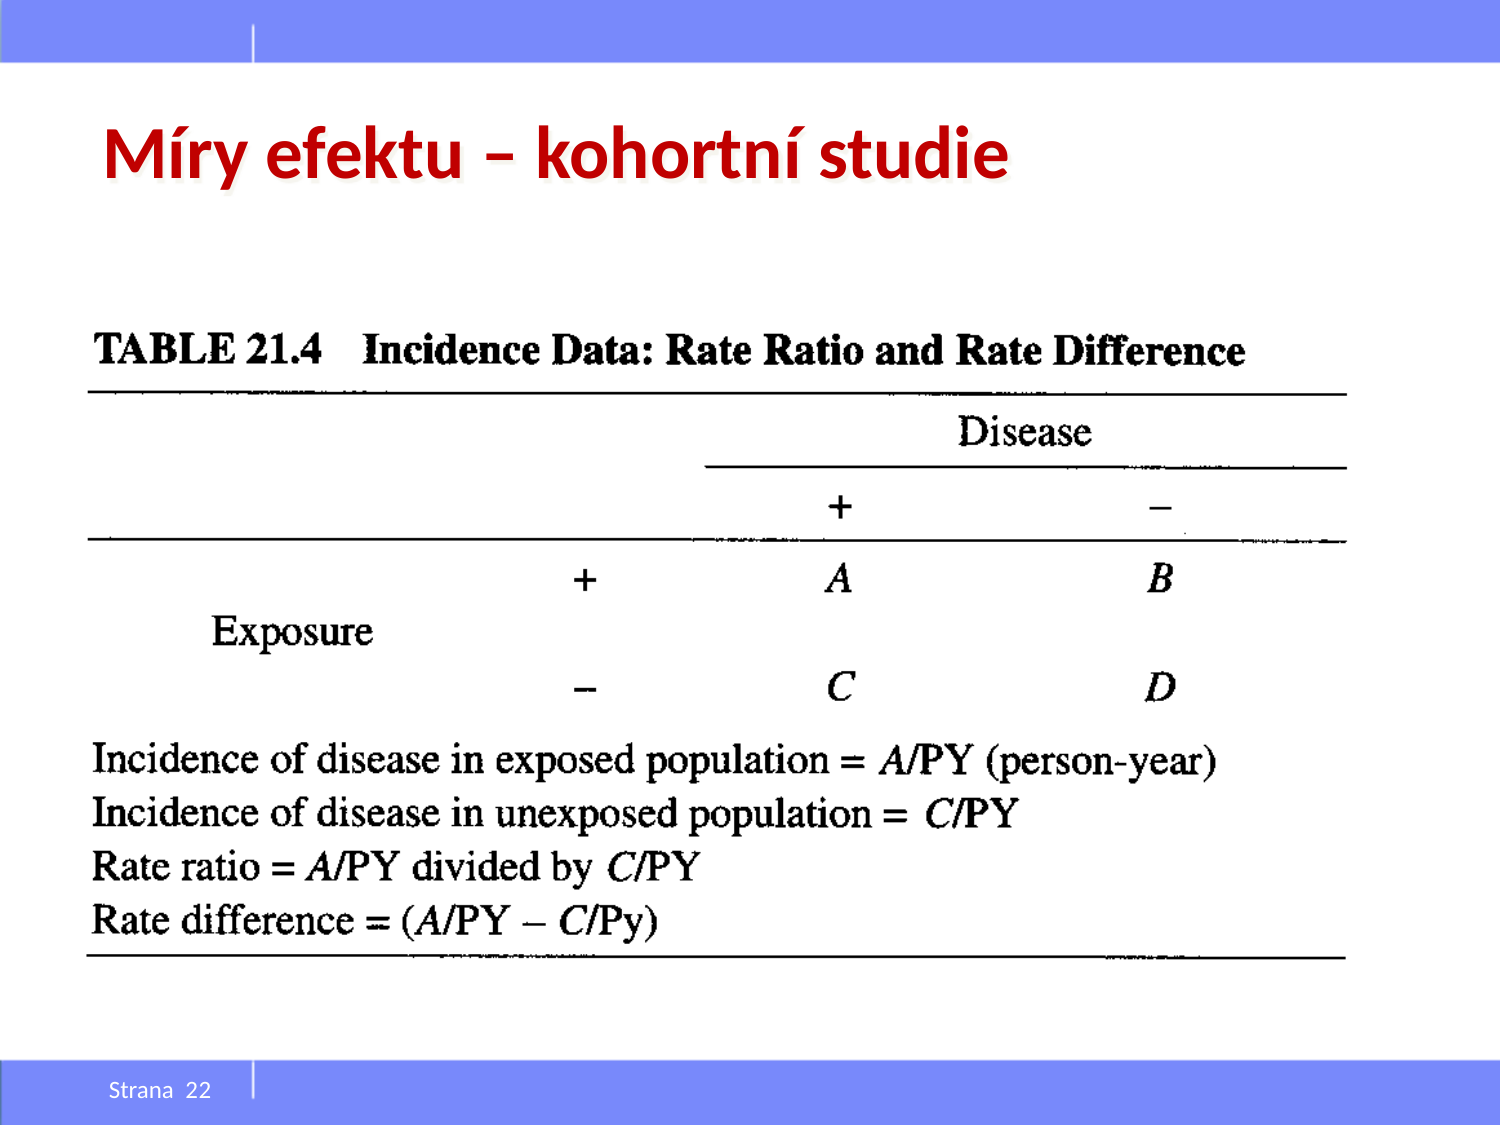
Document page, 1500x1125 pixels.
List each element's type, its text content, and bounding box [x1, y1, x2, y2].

picture [0, 0, 1500, 1125]
text_box Míry efektu – kohortní studie [87, 75, 1317, 202]
text_box Strana 22 [94, 1066, 227, 1112]
